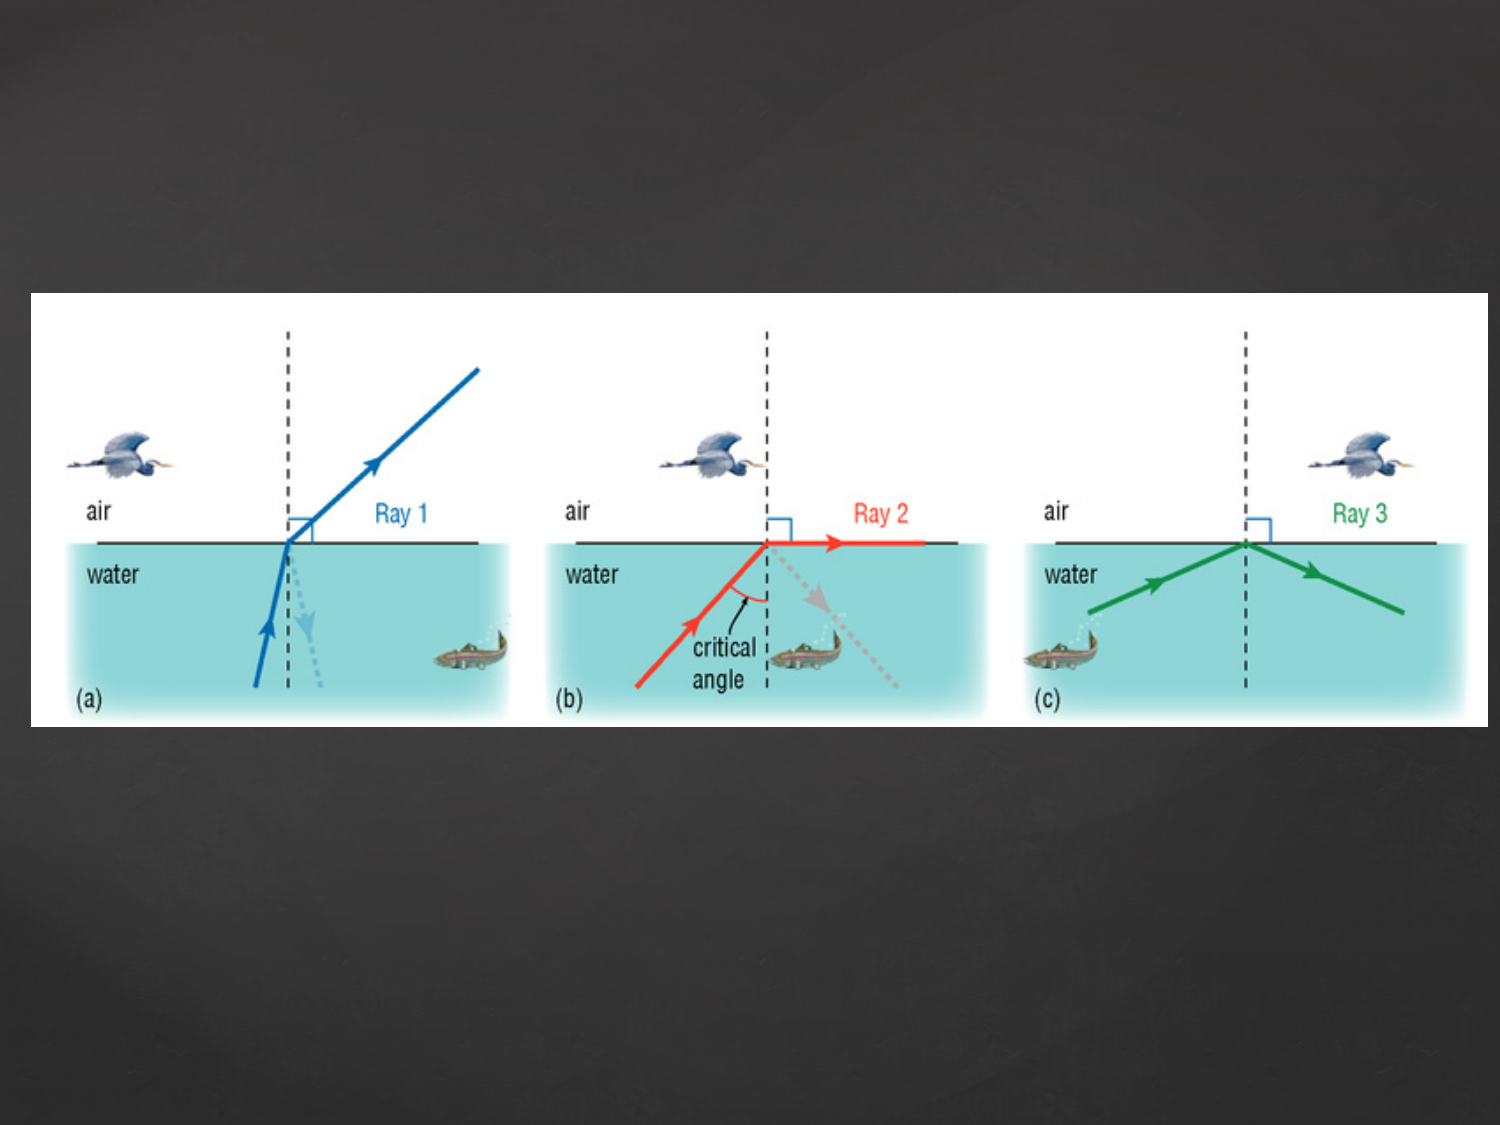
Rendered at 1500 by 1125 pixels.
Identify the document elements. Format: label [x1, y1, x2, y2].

picture [31, 292, 1488, 728]
